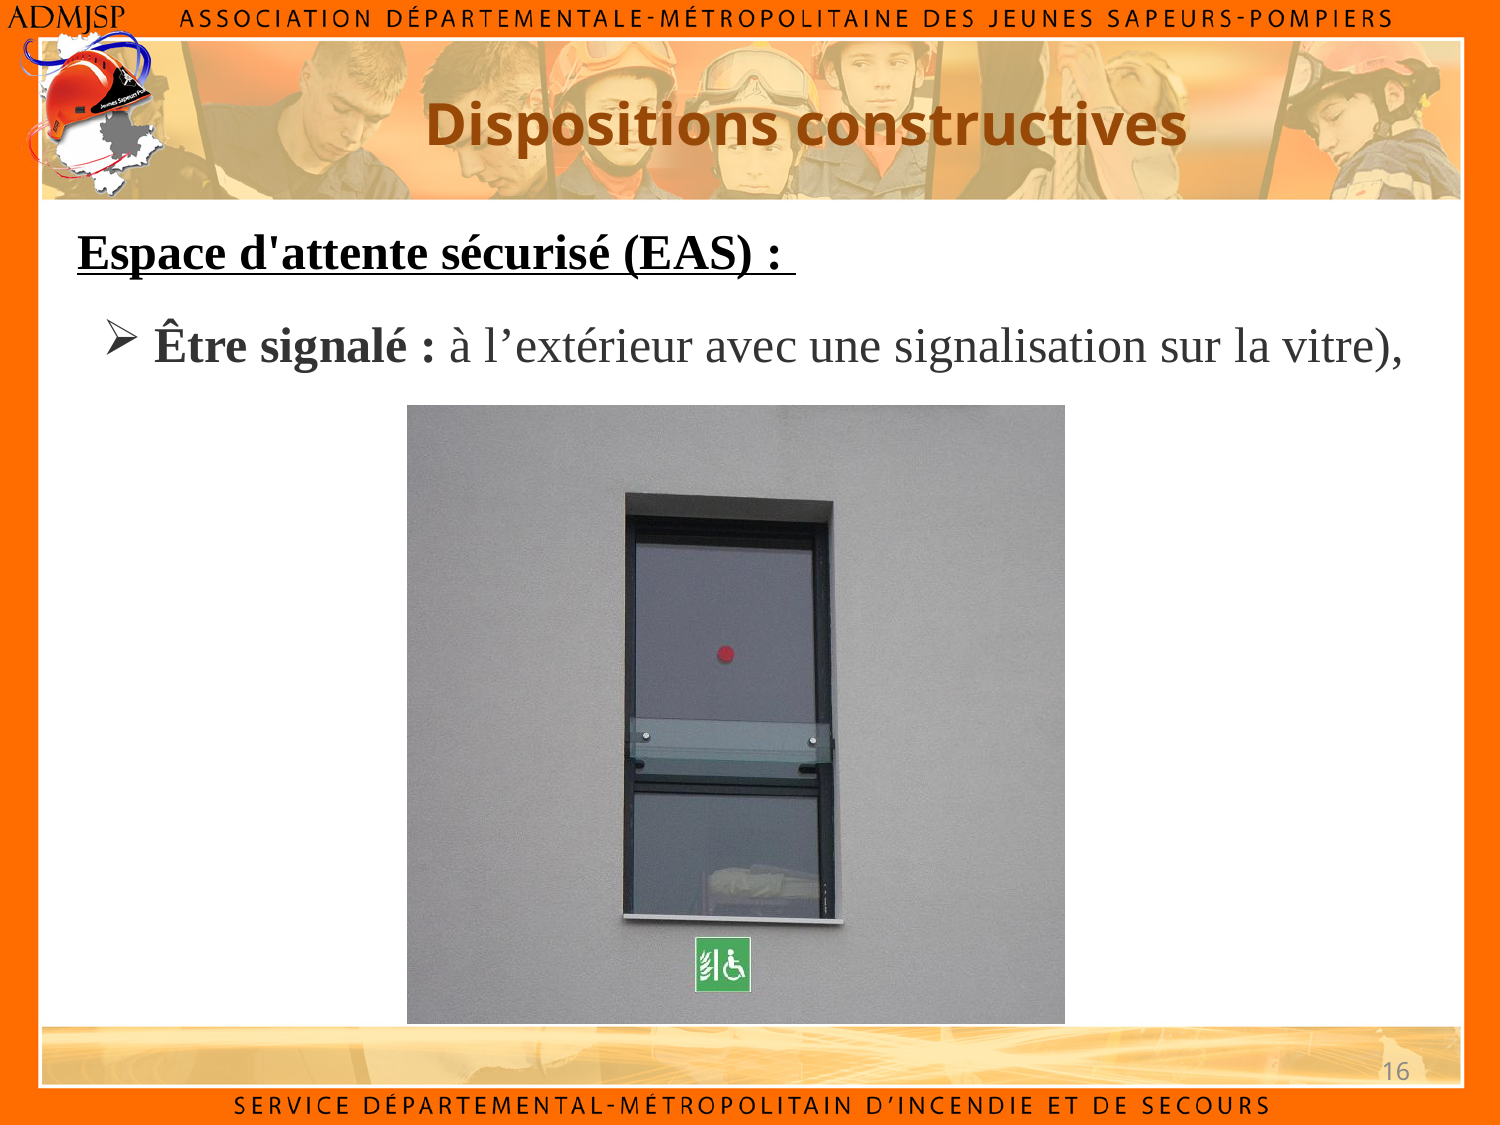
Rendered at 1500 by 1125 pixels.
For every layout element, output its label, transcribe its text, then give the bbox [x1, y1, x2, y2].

picture [0, 0, 1500, 1125]
text_box 16 [1074, 1042, 1425, 1103]
text_box Espace d'attente sécurisé (EAS) : [62, 212, 1376, 288]
title Dispositions constructives [159, 45, 1454, 200]
text_box Être signalé : à l’extérieur avec une signalisation sur la vitre), [87, 312, 1454, 381]
